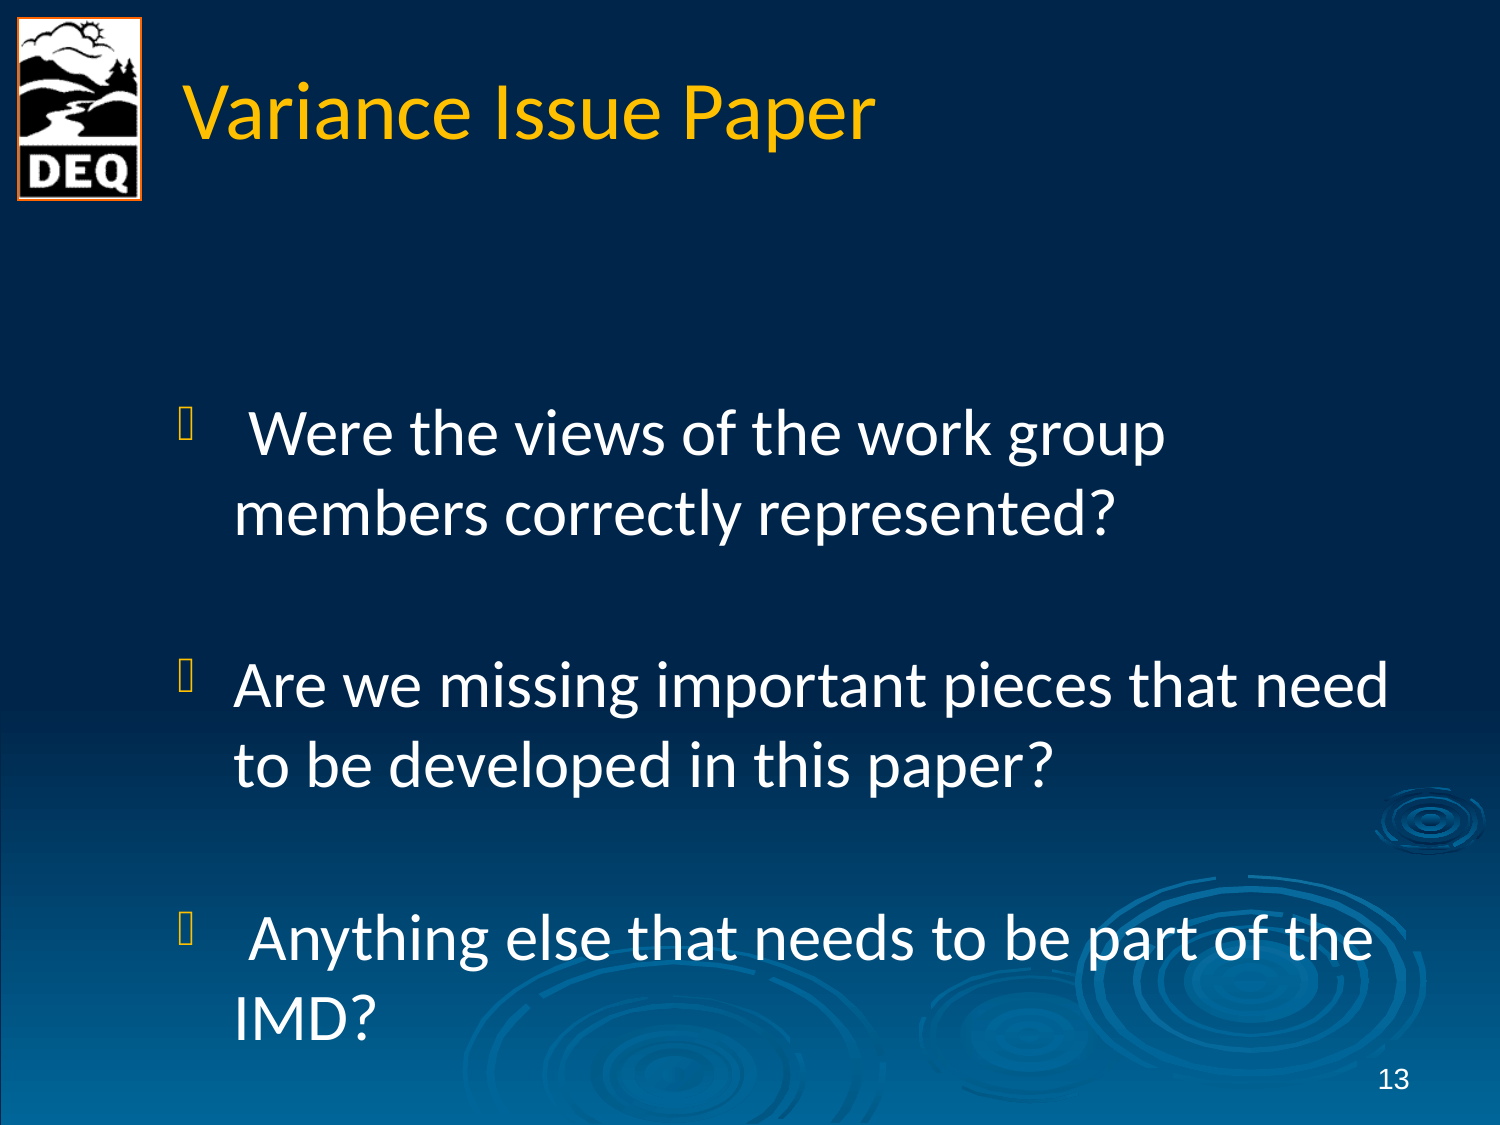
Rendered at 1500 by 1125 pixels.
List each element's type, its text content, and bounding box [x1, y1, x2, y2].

picture [19, 19, 140, 199]
slide_number 13 [1074, 1024, 1426, 1103]
list Were the views of the work group members correctly represented? Are we missing important pieces that need to be developed in this paper? Anything else that needs to be part of the IMD? [162, 381, 1423, 1044]
title Variance Issue Paper [167, 31, 1444, 182]
